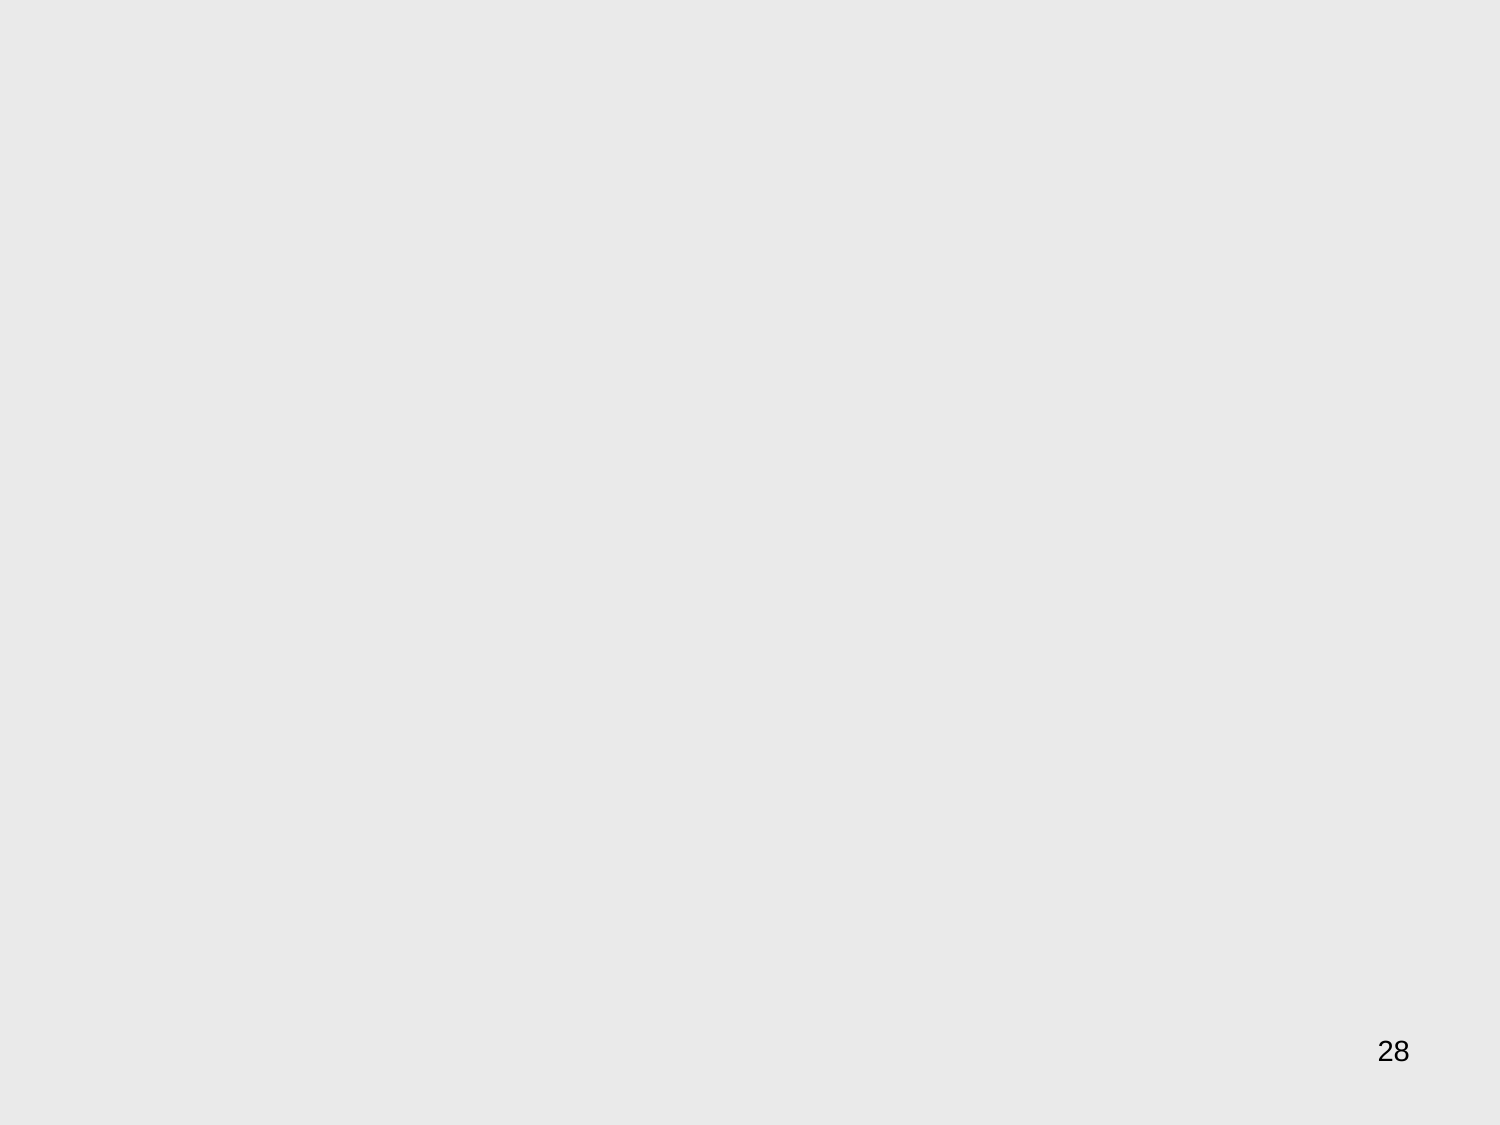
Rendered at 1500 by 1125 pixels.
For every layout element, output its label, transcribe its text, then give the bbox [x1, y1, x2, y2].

slide_number 28 [1074, 1024, 1426, 1103]
